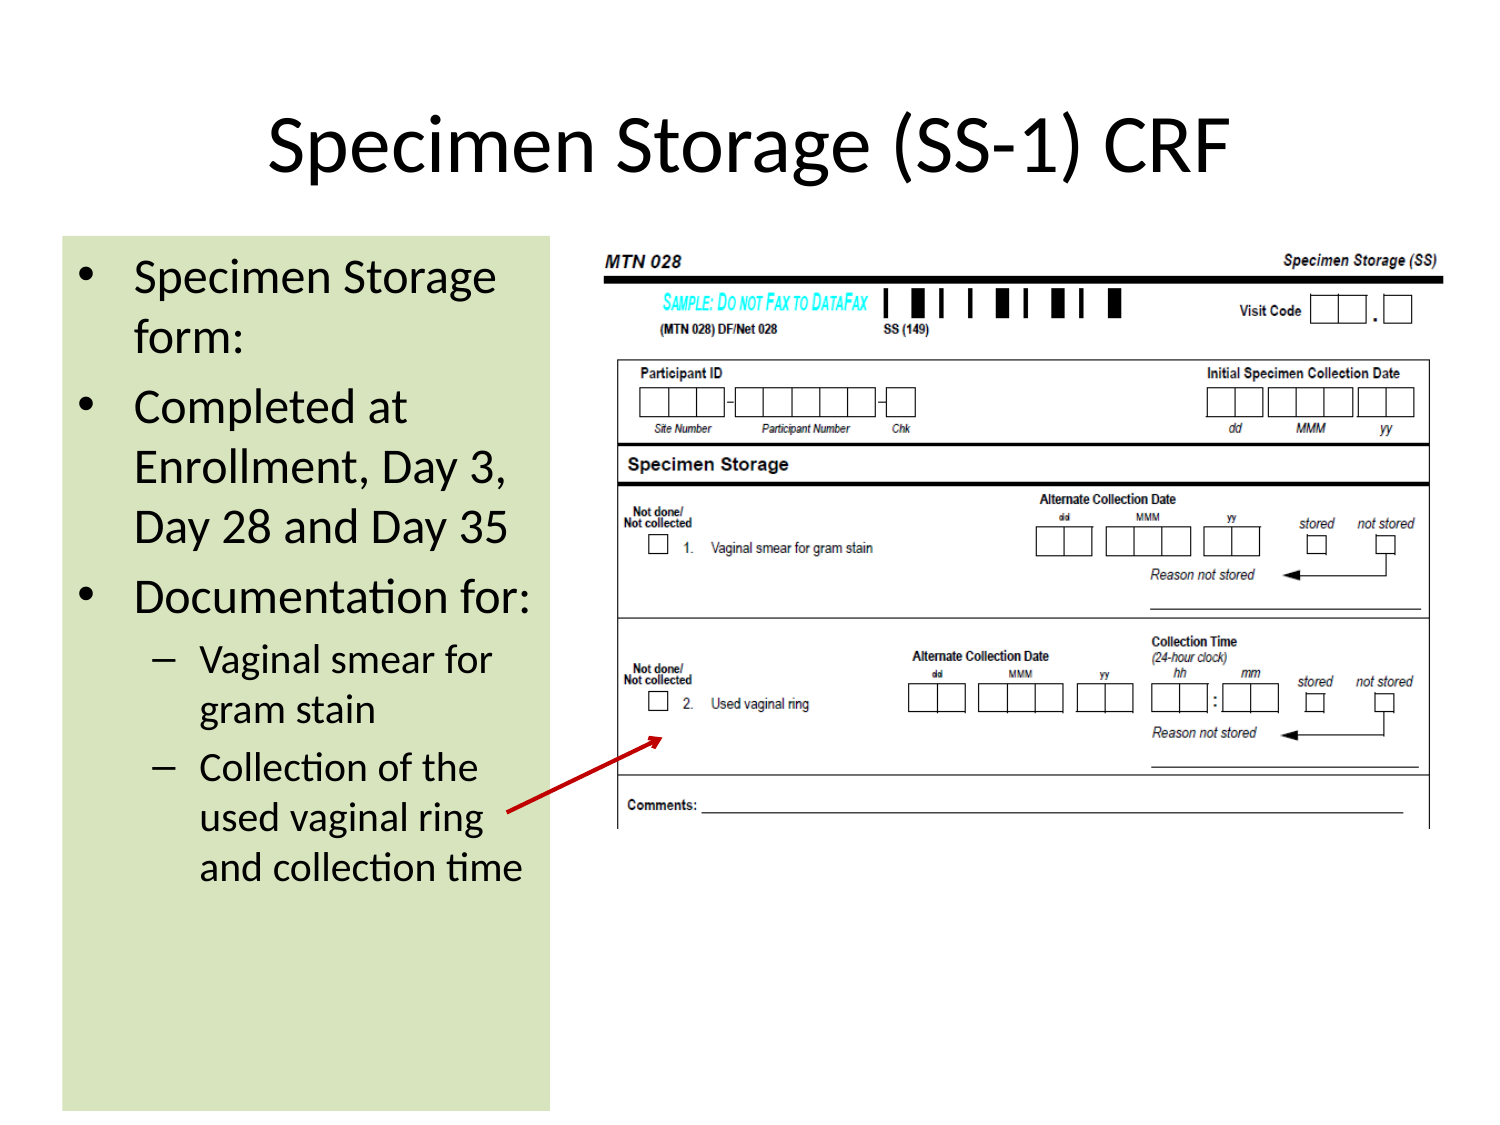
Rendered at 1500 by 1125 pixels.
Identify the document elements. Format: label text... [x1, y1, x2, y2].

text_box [506, 737, 663, 813]
picture [574, 237, 1451, 829]
title Specimen Storage (SS-1) CRF [75, 45, 1425, 233]
list Specimen Storage form: Completed at Enrollment, Day 3, Day 28 and Day 35 Documentation for: Vaginal smear for gram stain Collection of the used vaginal ring and collection time [62, 235, 550, 1111]
